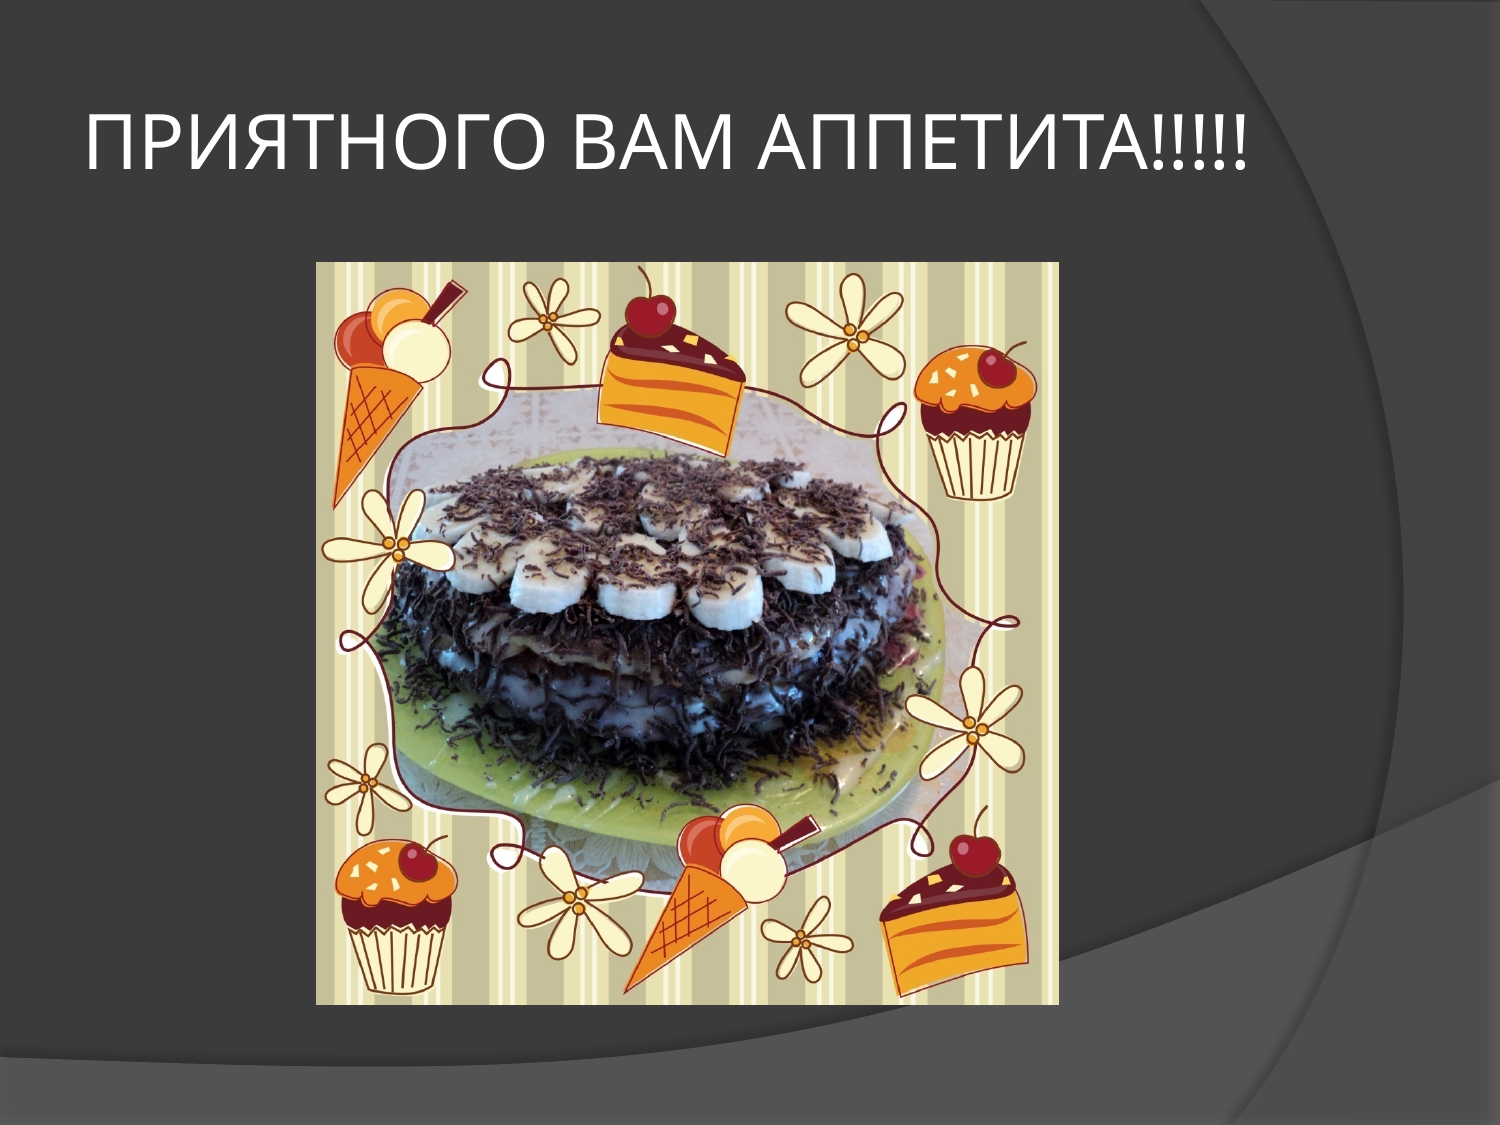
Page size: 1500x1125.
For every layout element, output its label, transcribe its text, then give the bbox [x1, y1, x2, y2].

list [315, 262, 1059, 1006]
title ПРИЯТНОГО ВАМ АППЕТИТА!!!!! [75, 45, 1300, 233]
